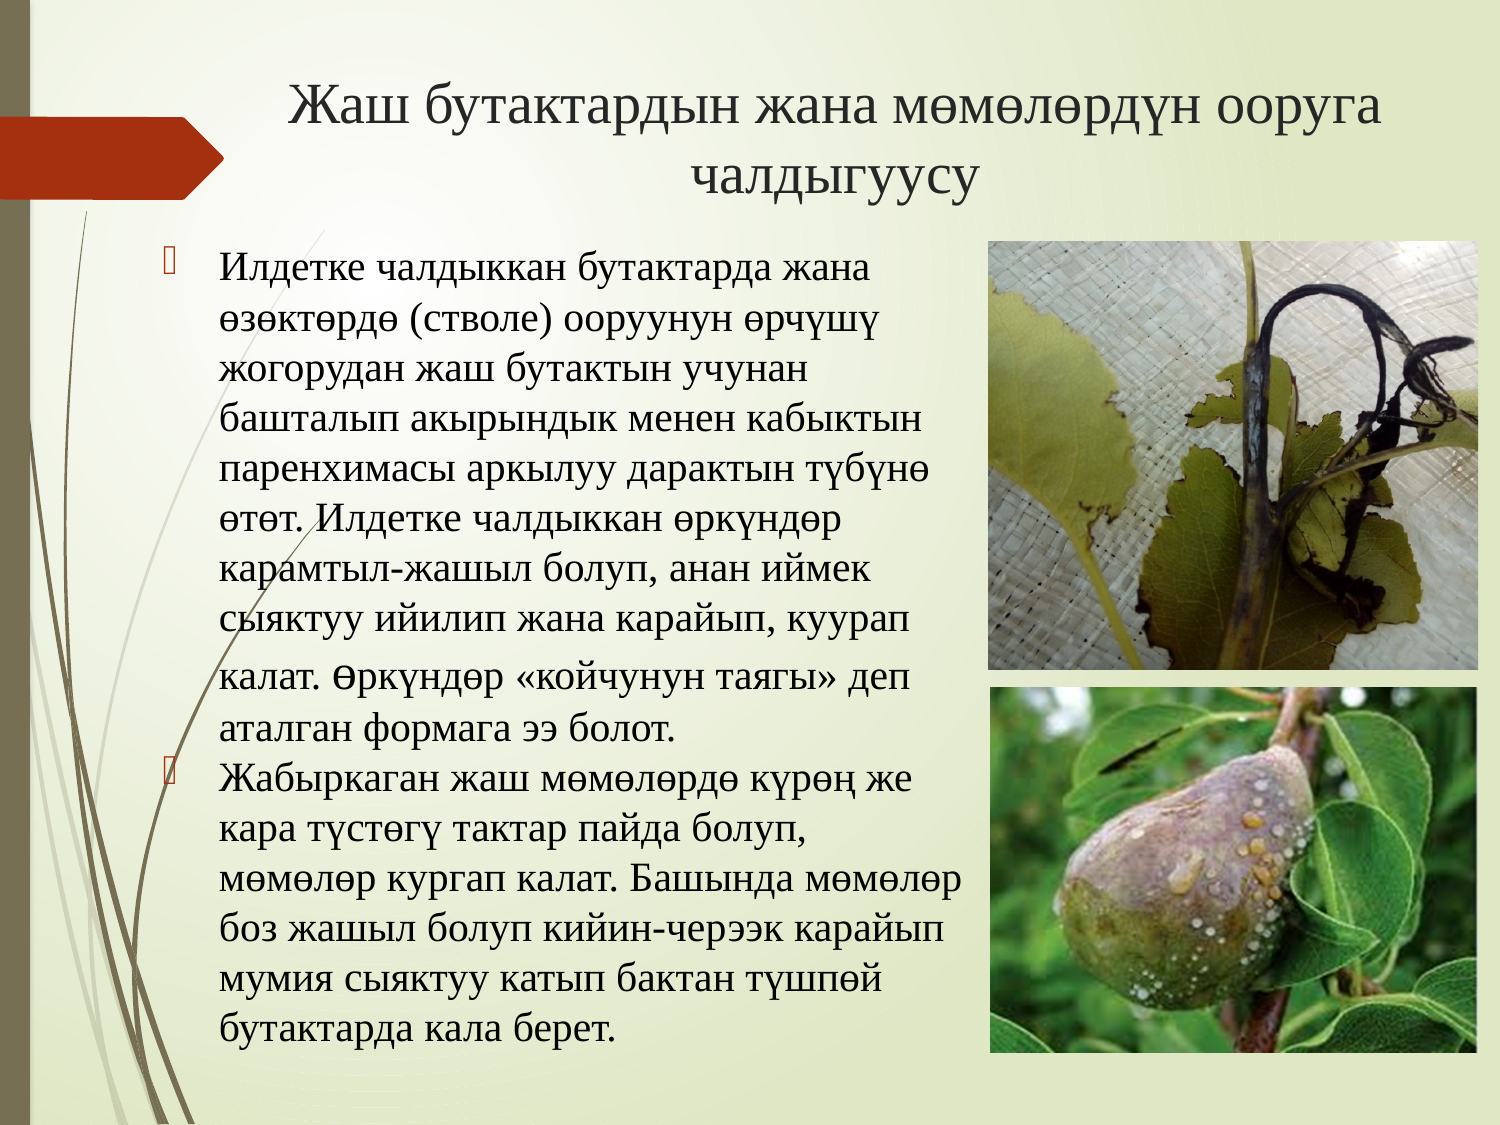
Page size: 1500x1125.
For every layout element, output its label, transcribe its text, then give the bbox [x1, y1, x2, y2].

title Жаш бутактардын жана мөмөлөрдүн ооруга чалдыгуусу [194, 57, 1477, 232]
picture [989, 686, 1479, 1054]
list Илдетке чалдыккан бутактарда жана өзөктөрдө (стволе) ооруунун өрчүшү жогорудан жаш бутактын учунан башталып акырындык менен кабыктын паренхимасы аркылуу дарактын түбүнө өтөт. Илдетке чалдыккан өркүндөр карамтыл-жашыл болуп, анан иймек сыяктуу ийилип жана карайып, куурап калат. өркүндөр «койчунун таягы» деп аталган формага ээ болот. Жабыркаган жаш мөмөлөрдө күрөң же кара түстөгү тактар пайда болуп, мөмөлөр кургап калат. Башында мөмөлөр боз жашыл болуп кийин-черээк карайып мумия сыяктуу катып бактан түшпөй бутактарда кала берет. [147, 231, 991, 1083]
picture [987, 241, 1479, 670]
